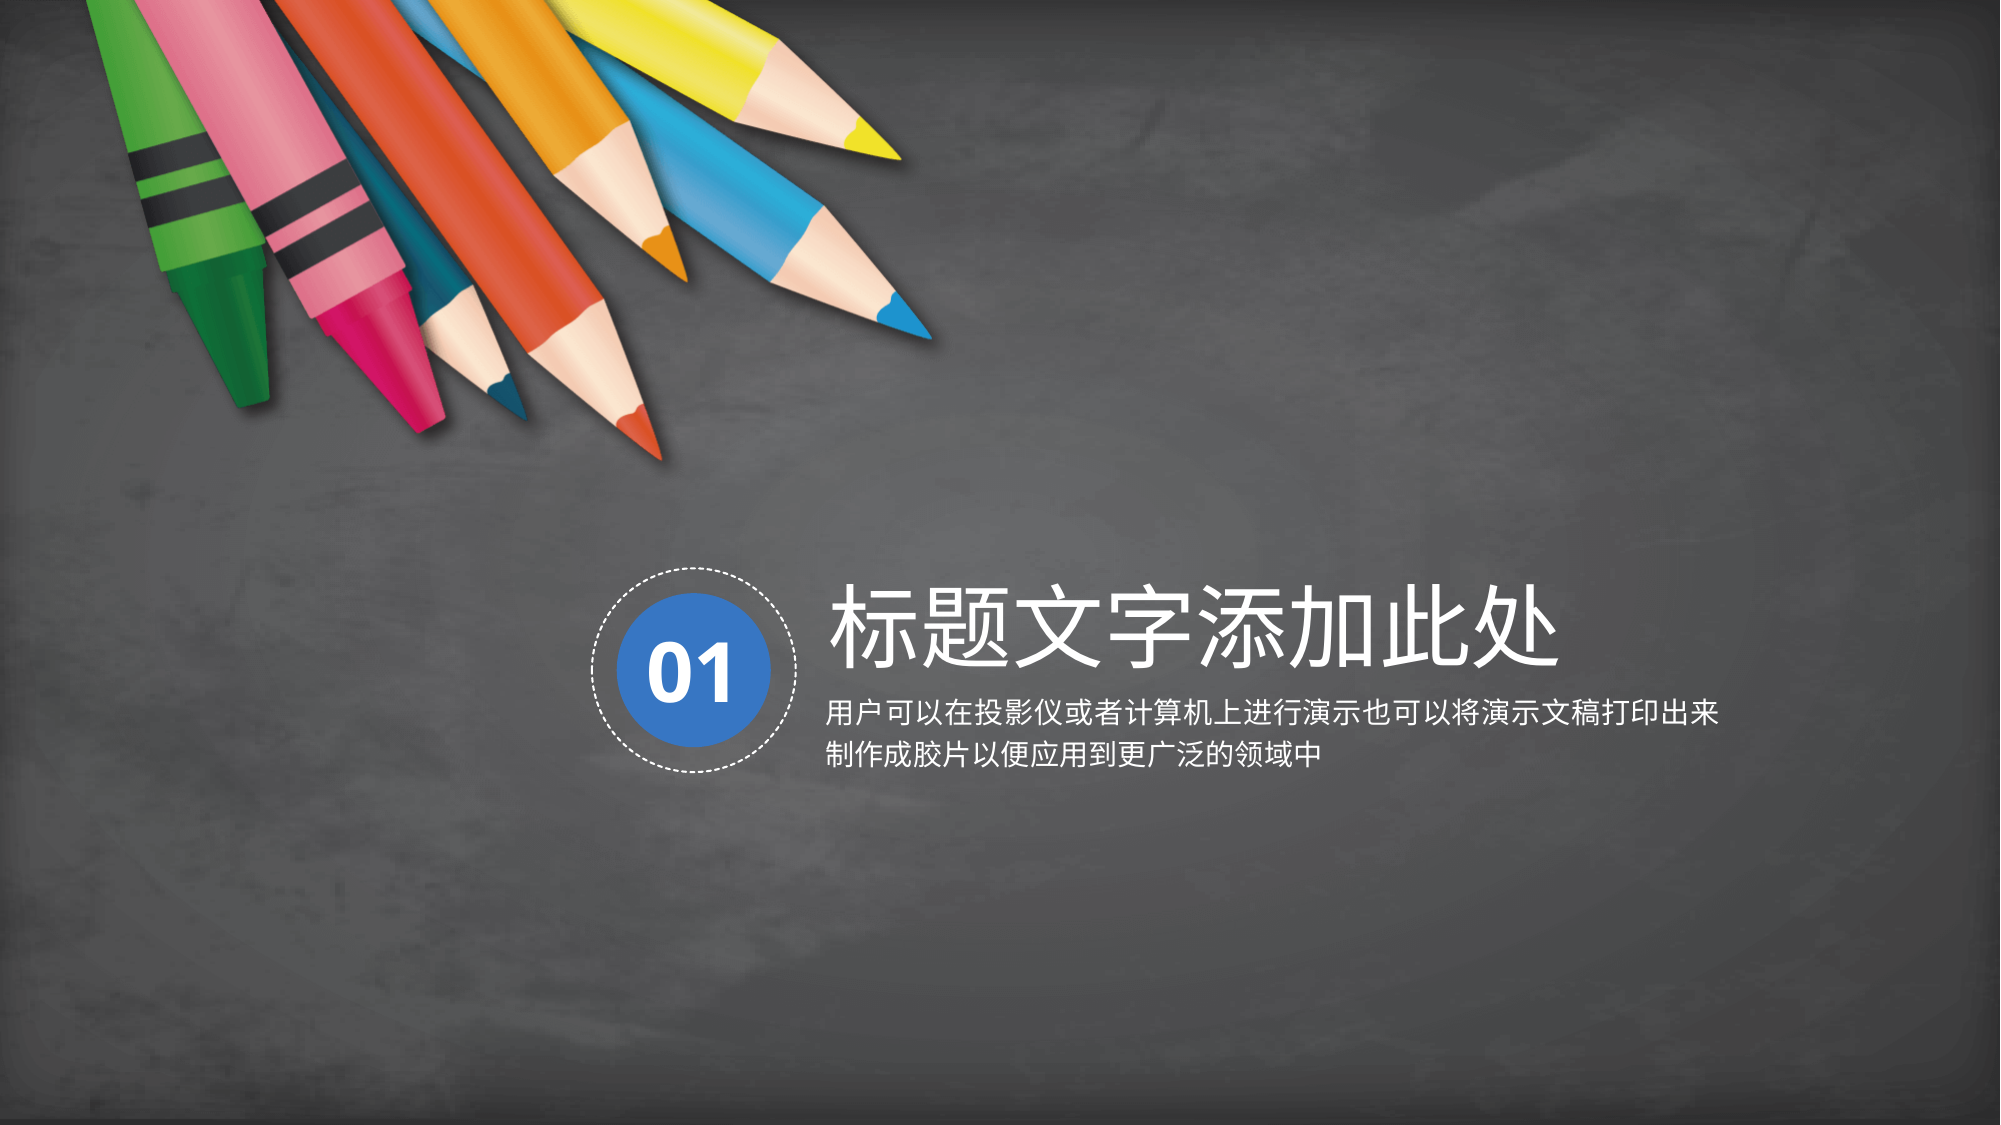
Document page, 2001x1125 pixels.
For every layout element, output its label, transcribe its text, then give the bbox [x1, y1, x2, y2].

text_box 标题文字添加此处 [814, 562, 1578, 680]
picture [0, 0, 2000, 1125]
text_box 用户可以在投影仪或者计算机上进行演示也可以将演示文稿打印出来制作成胶片以便应用到更广泛的领域中 [810, 680, 1736, 779]
text_box [590, 567, 797, 774]
